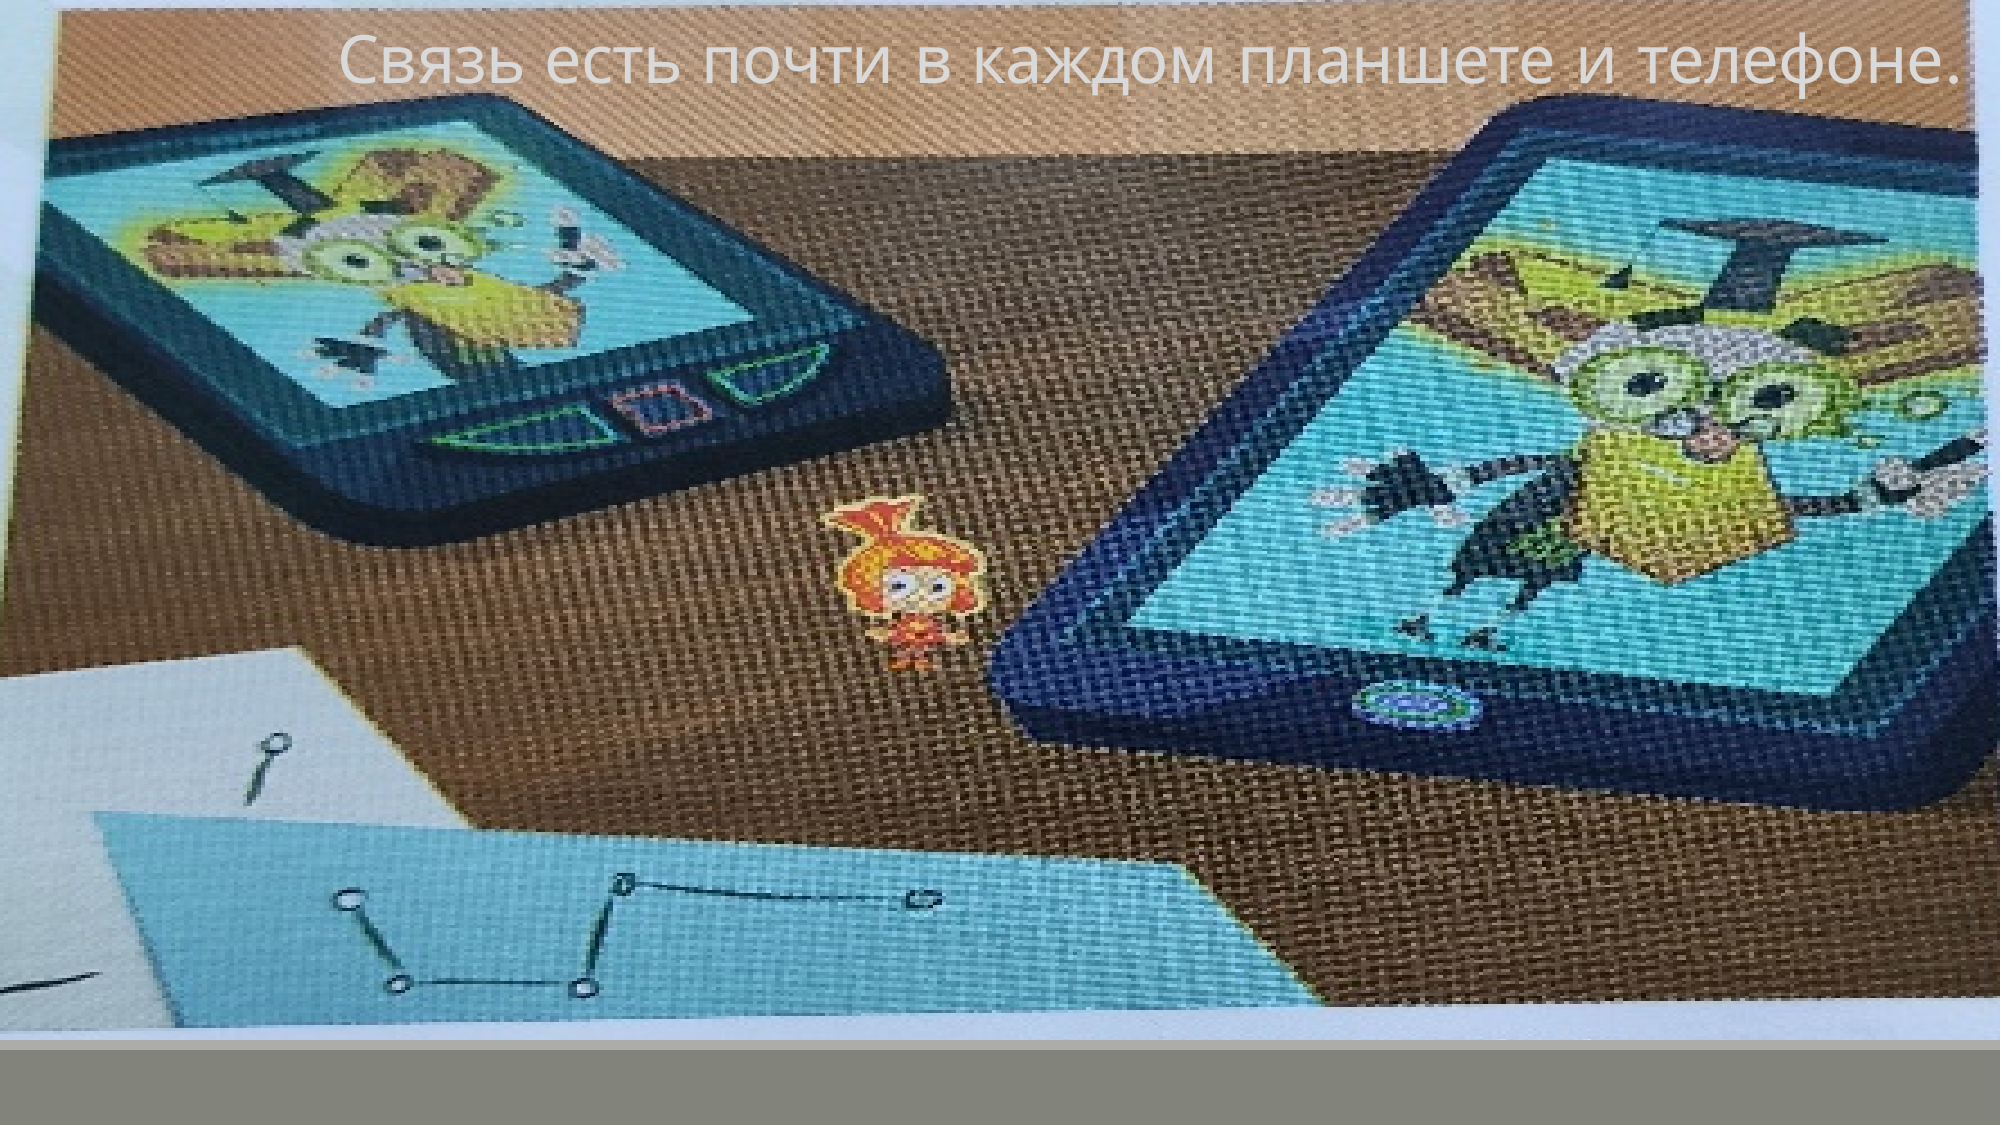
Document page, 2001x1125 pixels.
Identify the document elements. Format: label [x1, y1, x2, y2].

list [0, 0, 2000, 1040]
